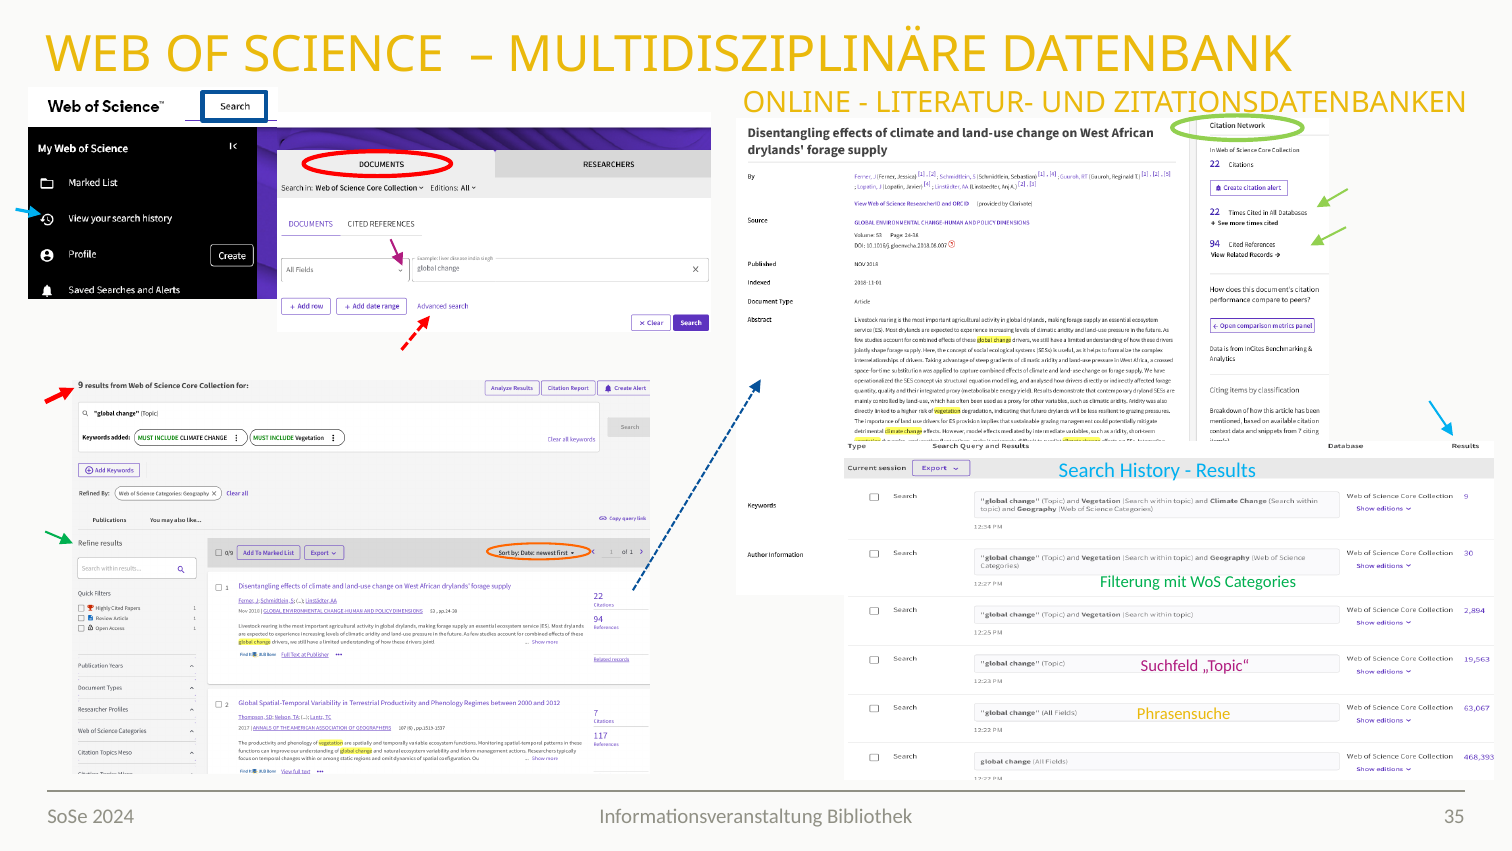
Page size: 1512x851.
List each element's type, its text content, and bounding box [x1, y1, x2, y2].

slide_number 35 [1370, 791, 1465, 839]
picture [28, 87, 711, 333]
picture [735, 118, 1495, 780]
text_box [1190, 113, 1285, 117]
slide_number SoSe 2024 [47, 791, 189, 839]
title Web of Science – multidisziplinäre Datenbank [45, 28, 1365, 82]
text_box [390, 238, 403, 266]
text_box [1310, 226, 1347, 246]
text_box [15, 208, 42, 215]
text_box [44, 387, 75, 403]
footer Informationsveranstaltung Bibliothek [342, 791, 1170, 839]
picture [72, 379, 650, 774]
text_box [1316, 188, 1348, 208]
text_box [44, 531, 74, 544]
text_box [632, 378, 761, 591]
text_box Online - Literatur- und Zitationsdatenbanken [742, 83, 1512, 119]
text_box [401, 315, 431, 350]
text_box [1428, 400, 1454, 436]
